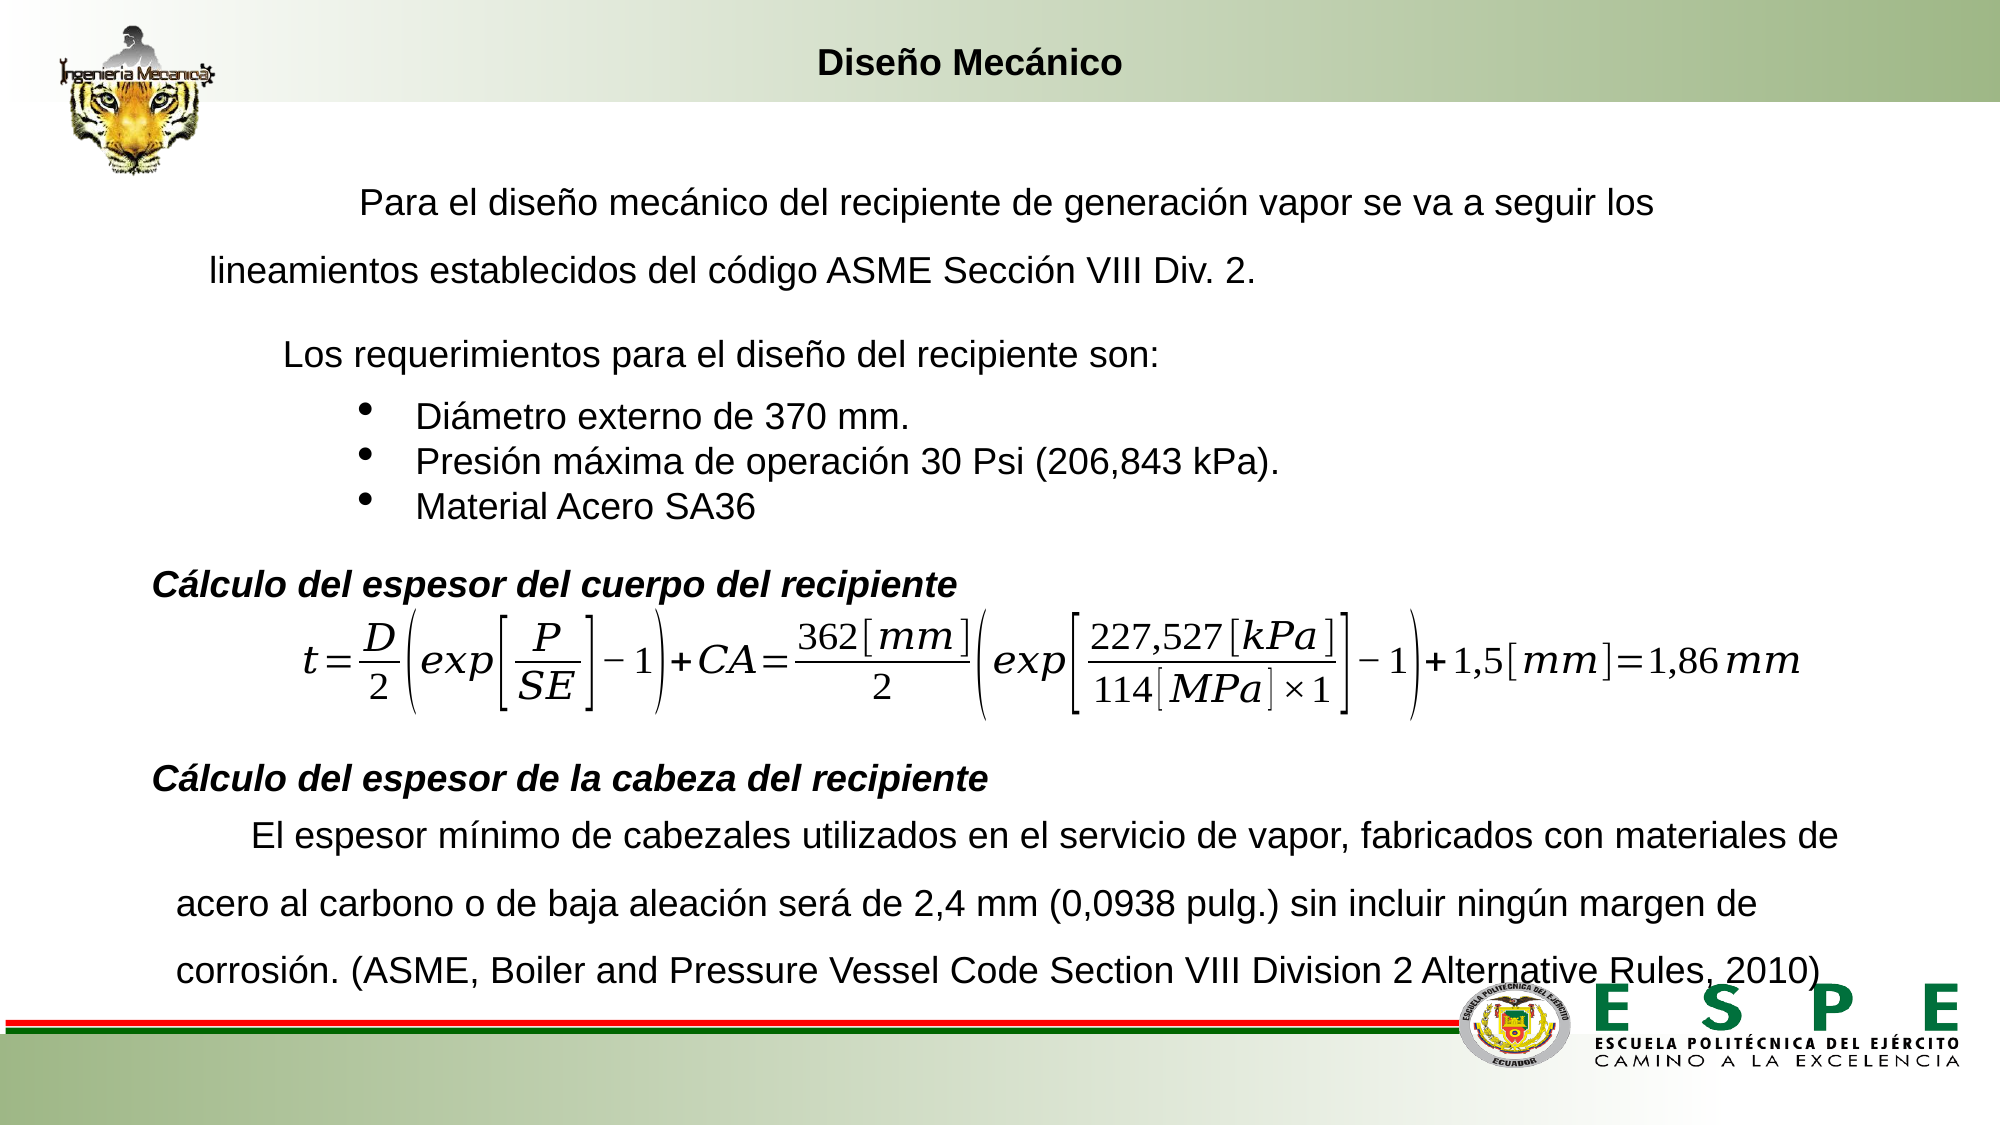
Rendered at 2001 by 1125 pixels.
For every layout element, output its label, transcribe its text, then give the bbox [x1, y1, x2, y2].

picture [1409, 964, 2000, 1093]
text_box Cálculo del espesor del cuerpo del recipiente [136, 507, 1138, 613]
text_box Cálculo del espesor de la cabeza del recipiente [136, 701, 1138, 806]
text_box Para el diseño mecánico del recipiente de generación vapor se va a seguir los lineamientos establecidos del código ASME Sección VIII Div. 2. Los requerimientos para el diseño del recipiente son: Diámetro externo de 370 mm. Presión máxima de operación 30 Psi (206,843 kPa). Material Acero SA36 [194, 148, 1699, 534]
text_box Diseño Mecánico [802, 8, 1803, 91]
picture [55, 21, 218, 179]
text_box El espesor mínimo de cabezales utilizados en el servicio de vapor, fabricados con materiales de acero al carbono o de baja aleación será de 2,4 mm (0,0938 pulg.) sin incluir ningún margen de corrosión. (ASME, Boiler and Pressure Vessel Code Section VIII Division 2 Alternative Rules, 2010) [161, 781, 1944, 999]
